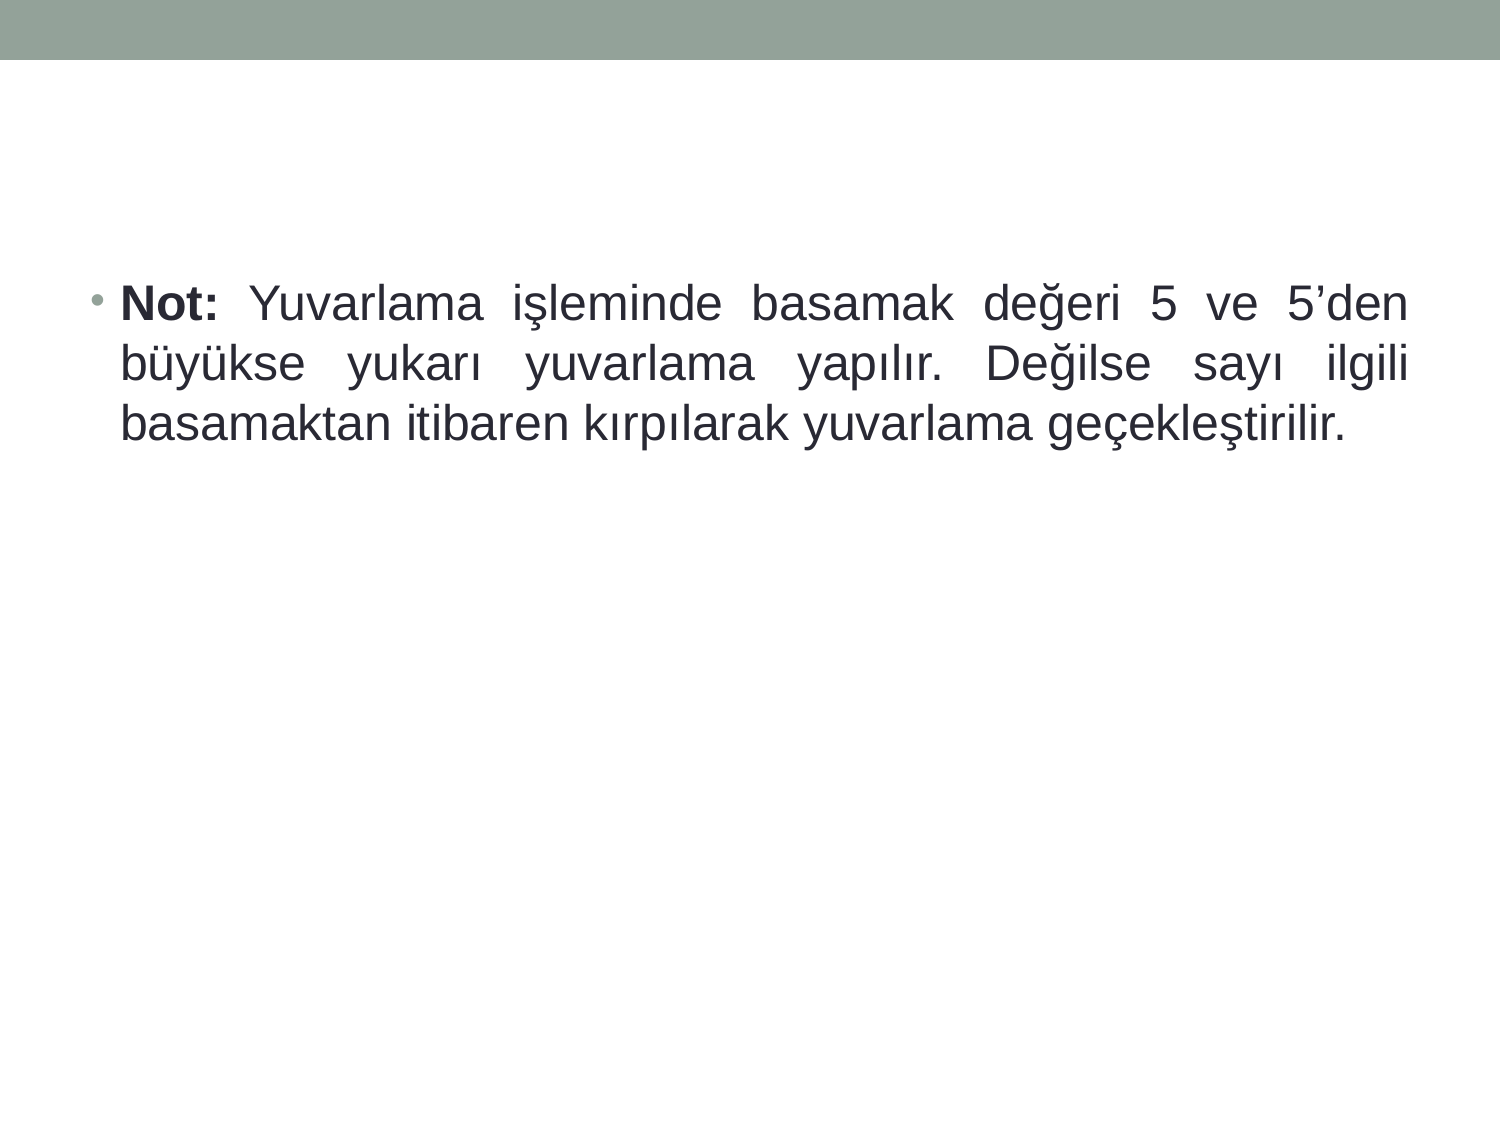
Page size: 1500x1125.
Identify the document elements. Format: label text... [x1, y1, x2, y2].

list Not: Yuvarlama işleminde basamak değeri 5 ve 5’den büyükse yukarı yuvarlama yapılır. Değilse sayı ilgili basamaktan itibaren kırpılarak yuvarlama geçekleştirilir. [75, 262, 1425, 1063]
